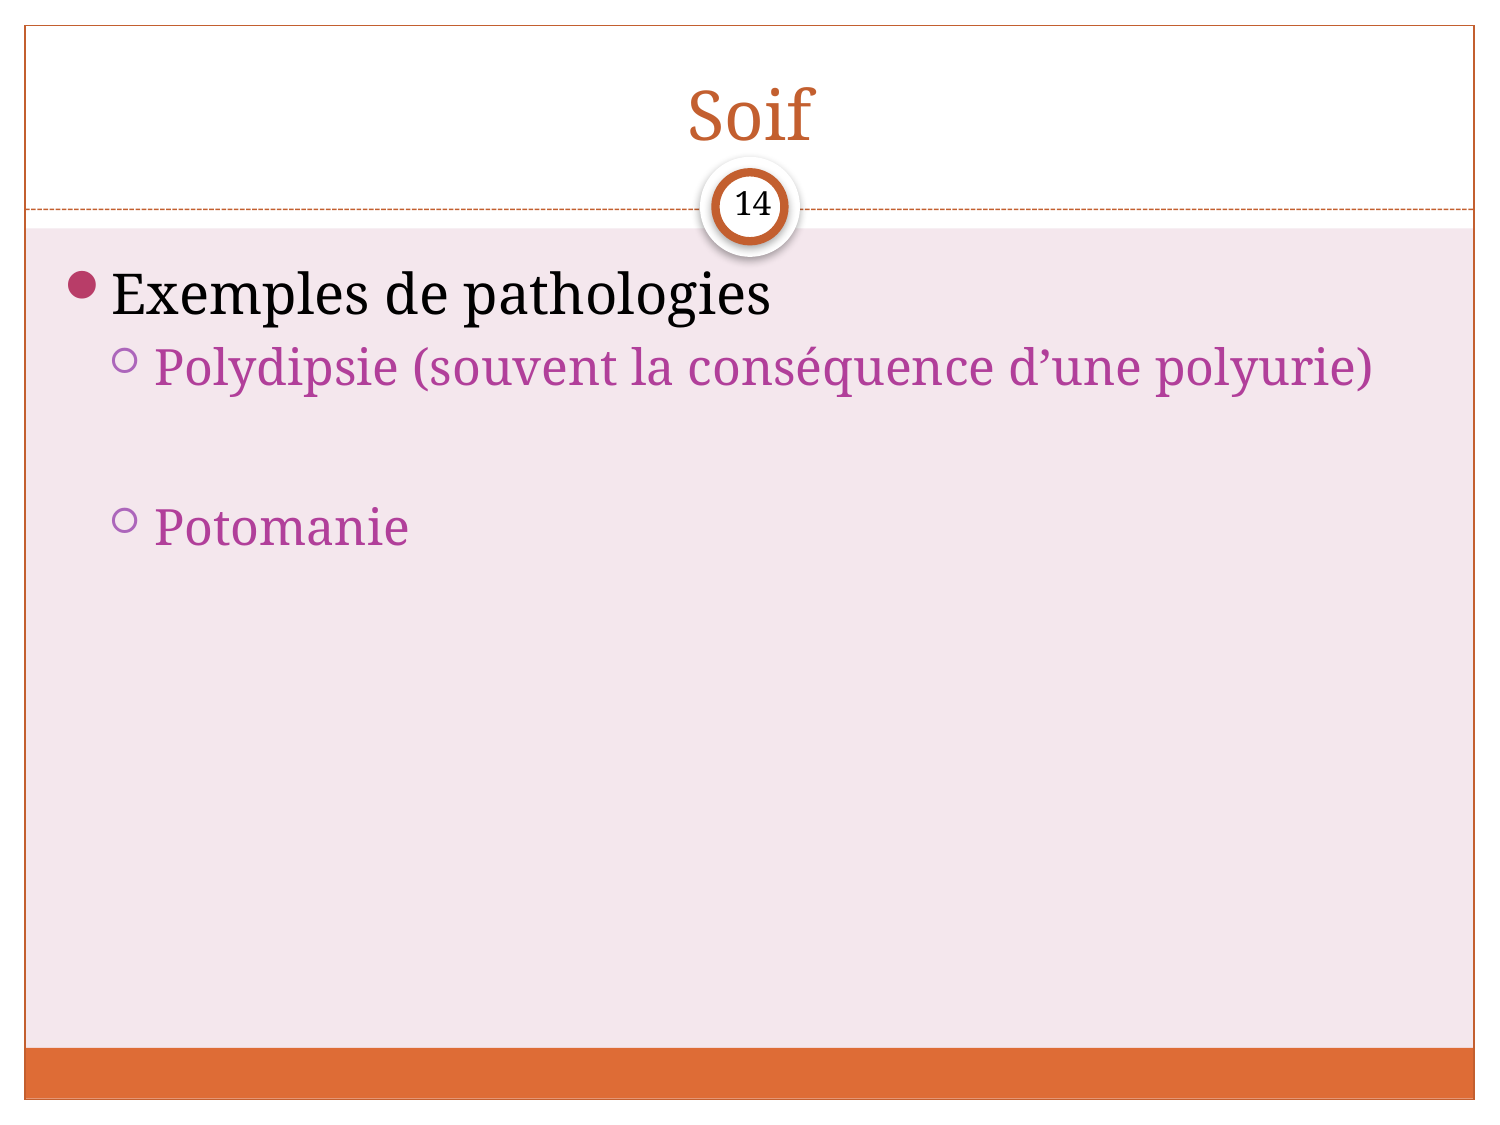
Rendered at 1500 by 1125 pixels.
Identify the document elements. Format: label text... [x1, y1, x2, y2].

title Soif [49, 37, 1450, 162]
list Exemples de pathologies Polydipsie (souvent la conséquence d’une polyurie) Potomanie [49, 250, 1445, 1001]
slide_number 14 [715, 168, 791, 241]
